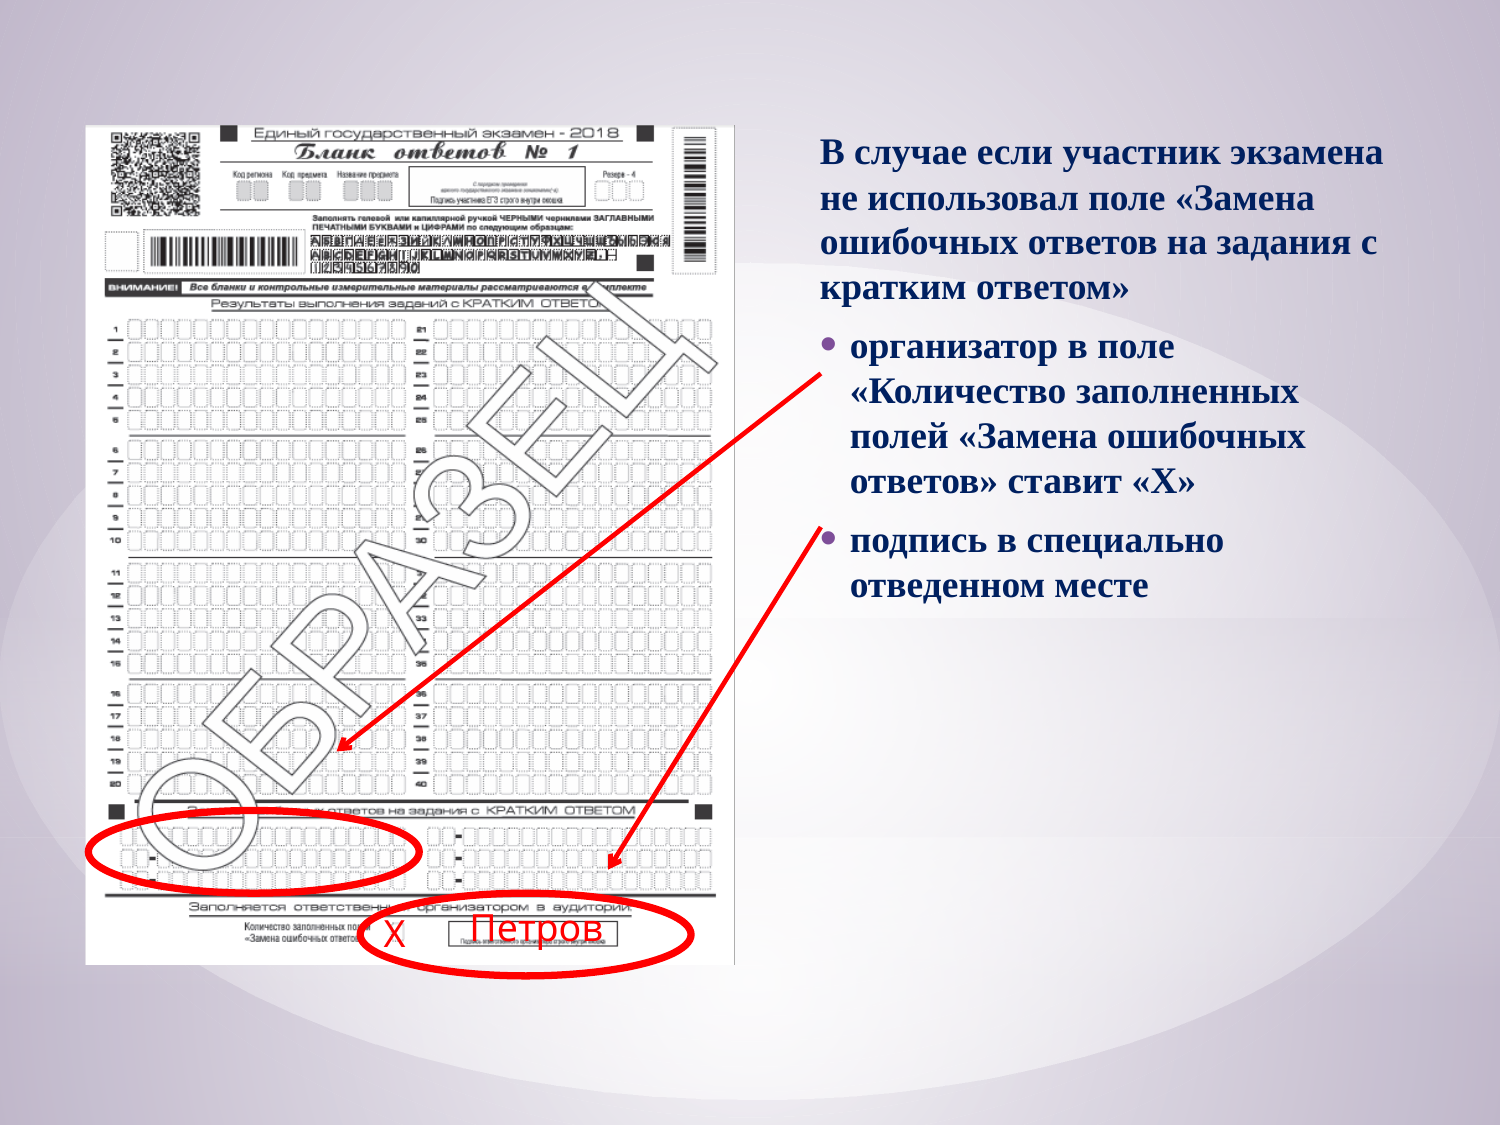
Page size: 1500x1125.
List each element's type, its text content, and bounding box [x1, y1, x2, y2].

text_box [607, 526, 822, 870]
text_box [336, 373, 822, 752]
text_box [405, 965, 647, 978]
list В случае если участник экзамена не использовал поле «Замена ошибочных ответов на задания с кратким ответом» организатор в поле «Количество заполненных полей «Замена ошибочных ответов» ставит «Х» подпись в специально отведенном месте [797, 120, 1400, 690]
picture [85, 125, 736, 965]
